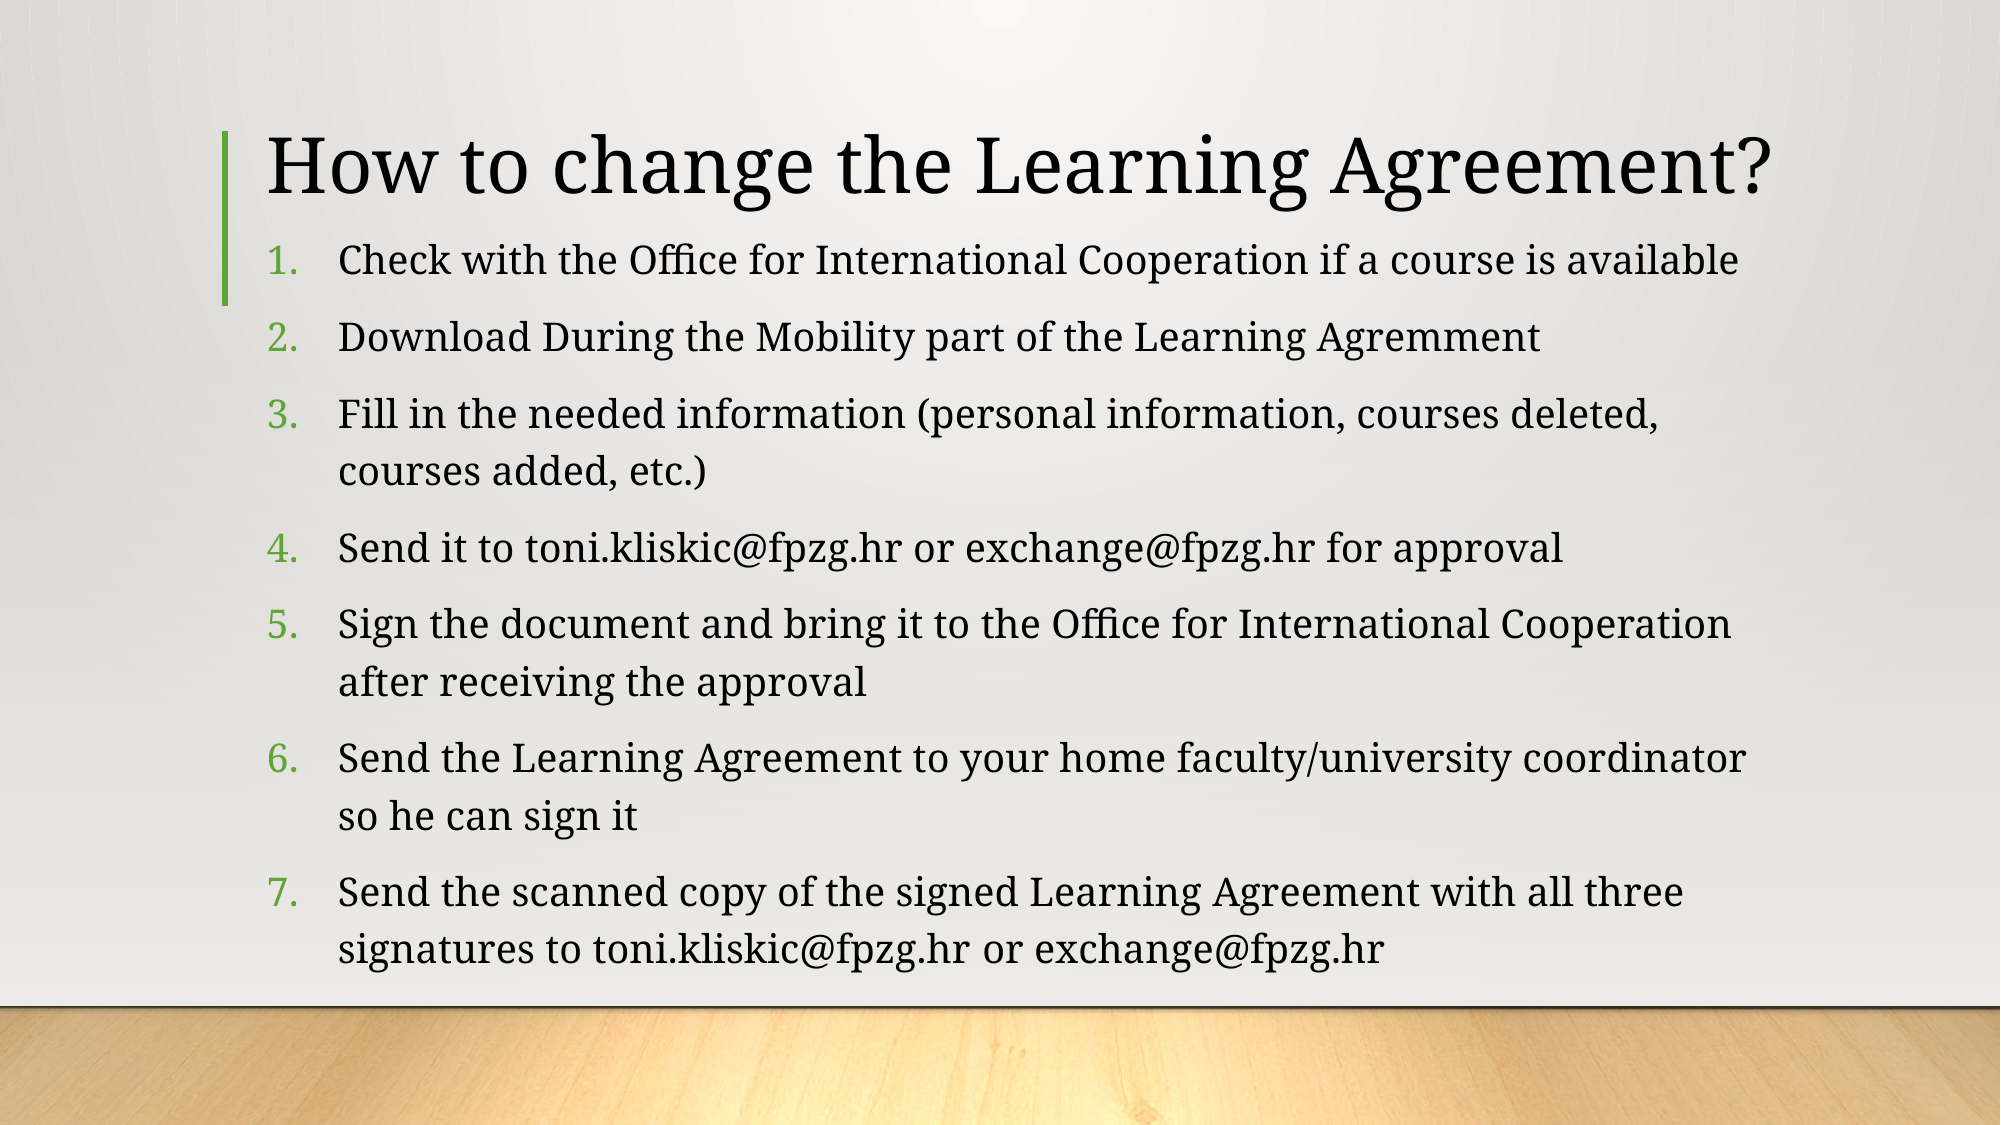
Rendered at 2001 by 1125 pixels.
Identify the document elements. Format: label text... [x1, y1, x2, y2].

title How to change the Learning Agreement? [251, 45, 1814, 218]
picture [0, 1006, 2000, 1125]
list Check with the Office for International Cooperation if a course is available Download During the Mobility part of the Learning Agremment Fill in the needed information (personal information, courses deleted, courses added, etc.) Send it to toni.kliskic@fpzg.hr or exchange@fpzg.hr for approval Sign the document and bring it to the Office for International Cooperation after receiving the approval Send the Learning Agreement to your home faculty/university coordinator so he can sign it Send the scanned copy of the signed Learning Agreement with all three signatures to toni.kliskic@fpzg.hr or exchange@fpzg.hr [251, 218, 1814, 993]
